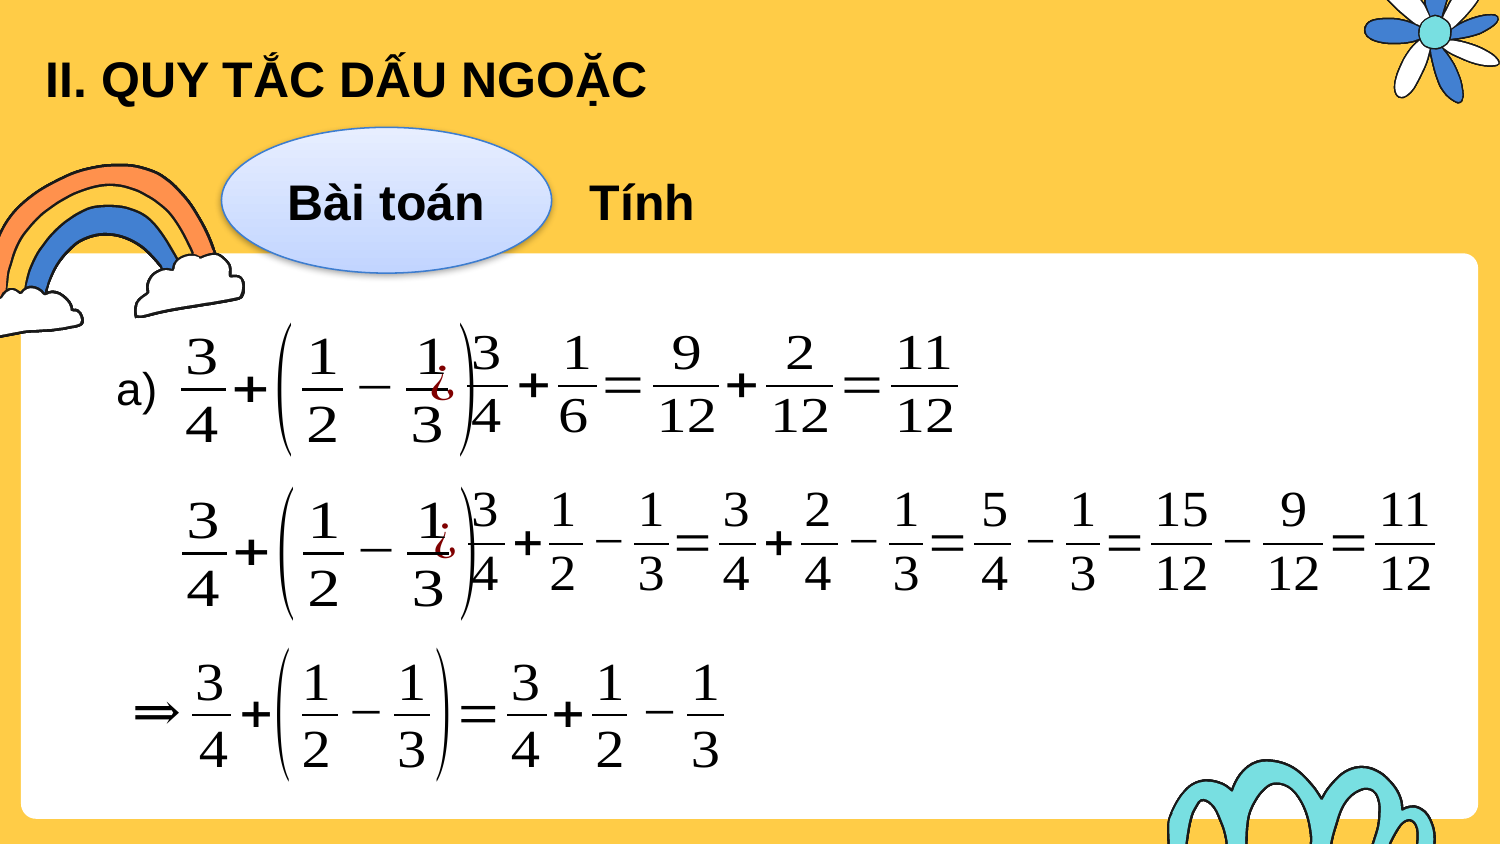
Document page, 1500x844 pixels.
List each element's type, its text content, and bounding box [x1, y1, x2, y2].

text_box [26, 207, 176, 293]
text_box [1365, 19, 1420, 43]
text_box [0, 288, 81, 336]
text_box [1450, 15, 1498, 39]
text_box [1389, 0, 1430, 26]
text_box [136, 254, 243, 316]
text_box Tính [574, 163, 710, 238]
text_box [7, 186, 192, 292]
text_box II. QUY TẮC DẤU NGOẶC [30, 39, 663, 115]
text_box [1420, 17, 1450, 48]
text_box Bài toán [220, 126, 553, 274]
text_box [1169, 761, 1434, 844]
text_box [1167, 759, 1436, 844]
text_box [0, 163, 245, 338]
text_box [1443, 0, 1478, 29]
text_box [1425, 0, 1447, 17]
text_box [1443, 40, 1499, 66]
text_box [1431, 48, 1463, 102]
text_box [0, 166, 214, 297]
text_box [1363, 0, 1500, 104]
text_box a) [102, 351, 173, 422]
text_box [1395, 40, 1430, 97]
